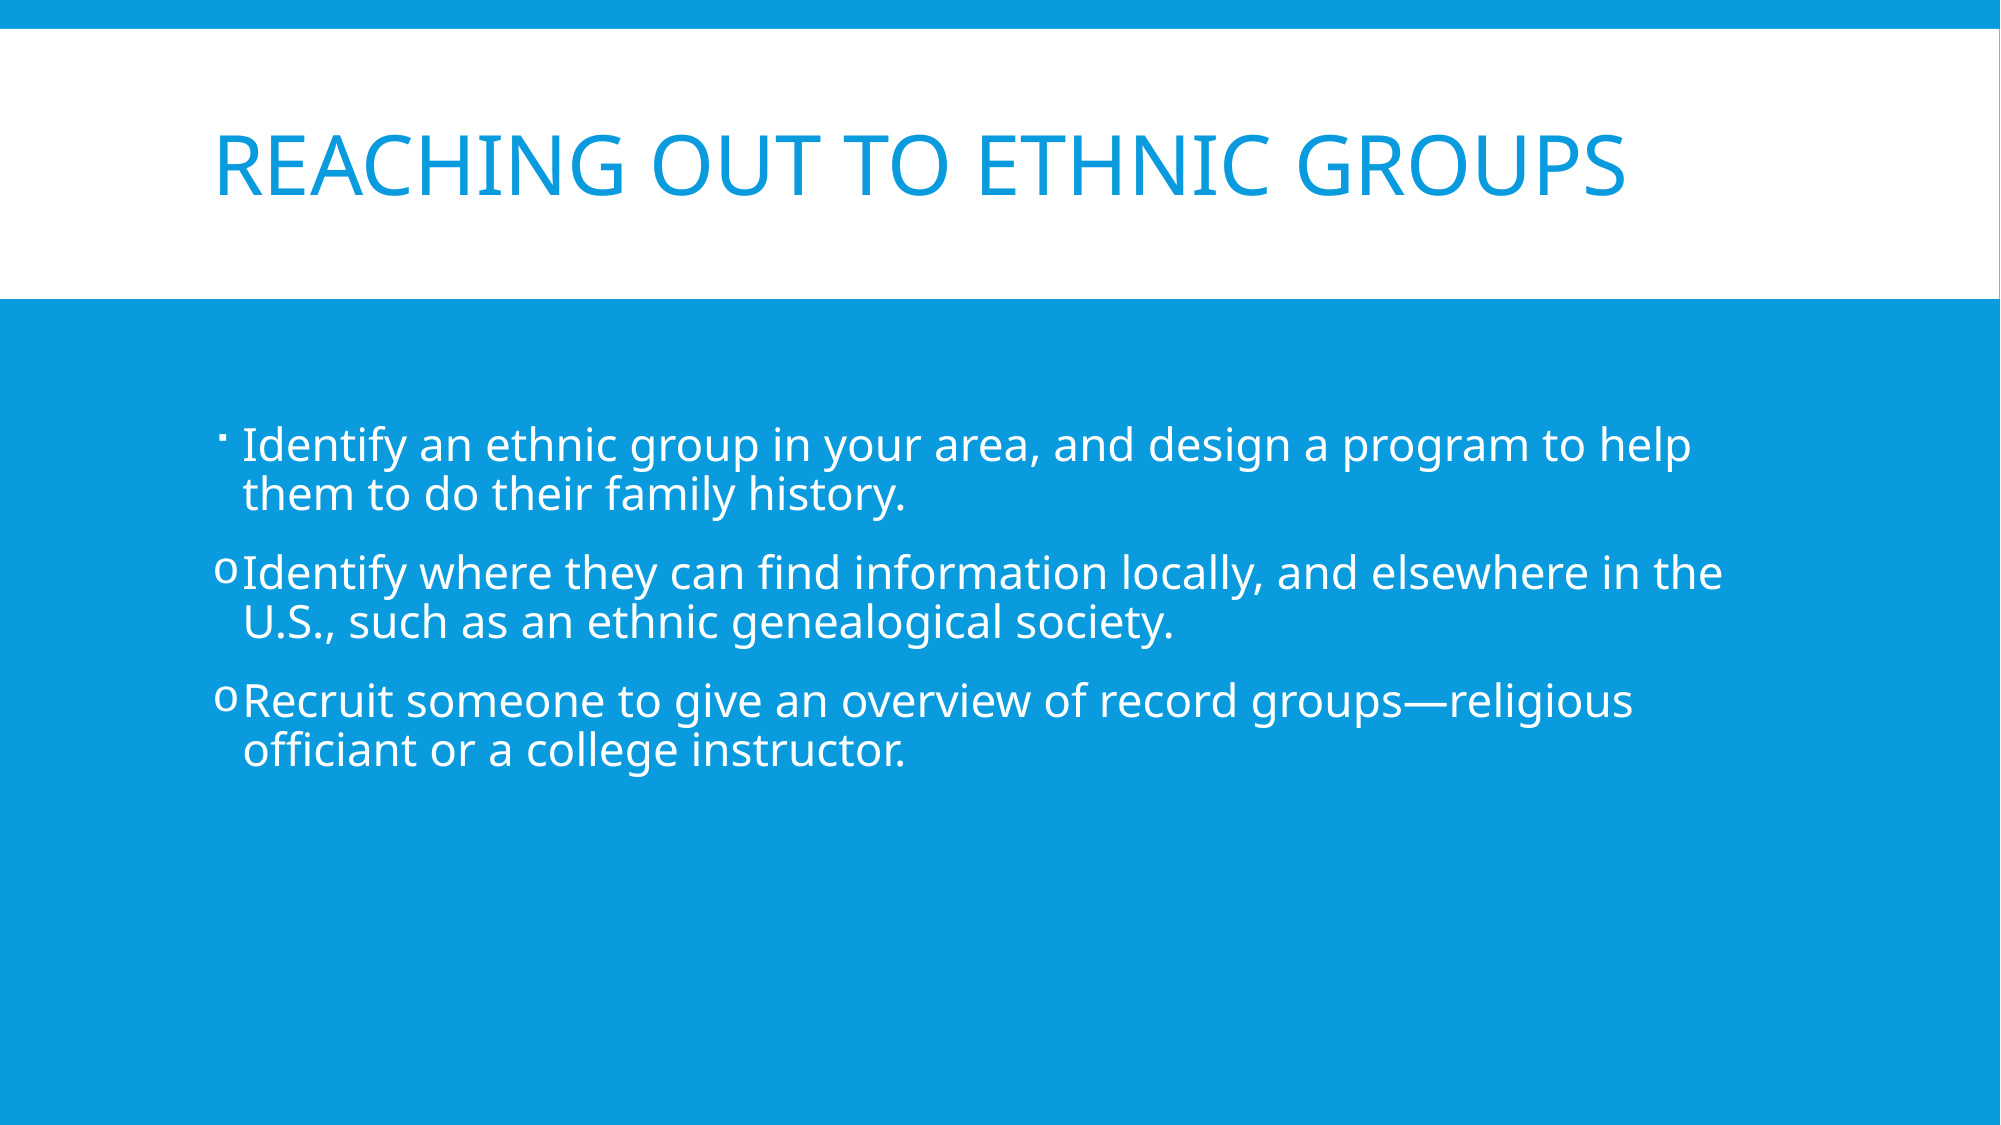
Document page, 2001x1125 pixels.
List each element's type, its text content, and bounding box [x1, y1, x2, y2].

list Identify an ethnic group in your area, and design a program to help them to do their family history. Identify where they can find information locally, and elsewhere in the U.S., such as an ethnic genealogical society. Recruit someone to give an overview of record groups—religious officiant or a college instructor. [197, 329, 1803, 1020]
title Reaching Out to Ethnic Groups [197, 46, 1803, 295]
